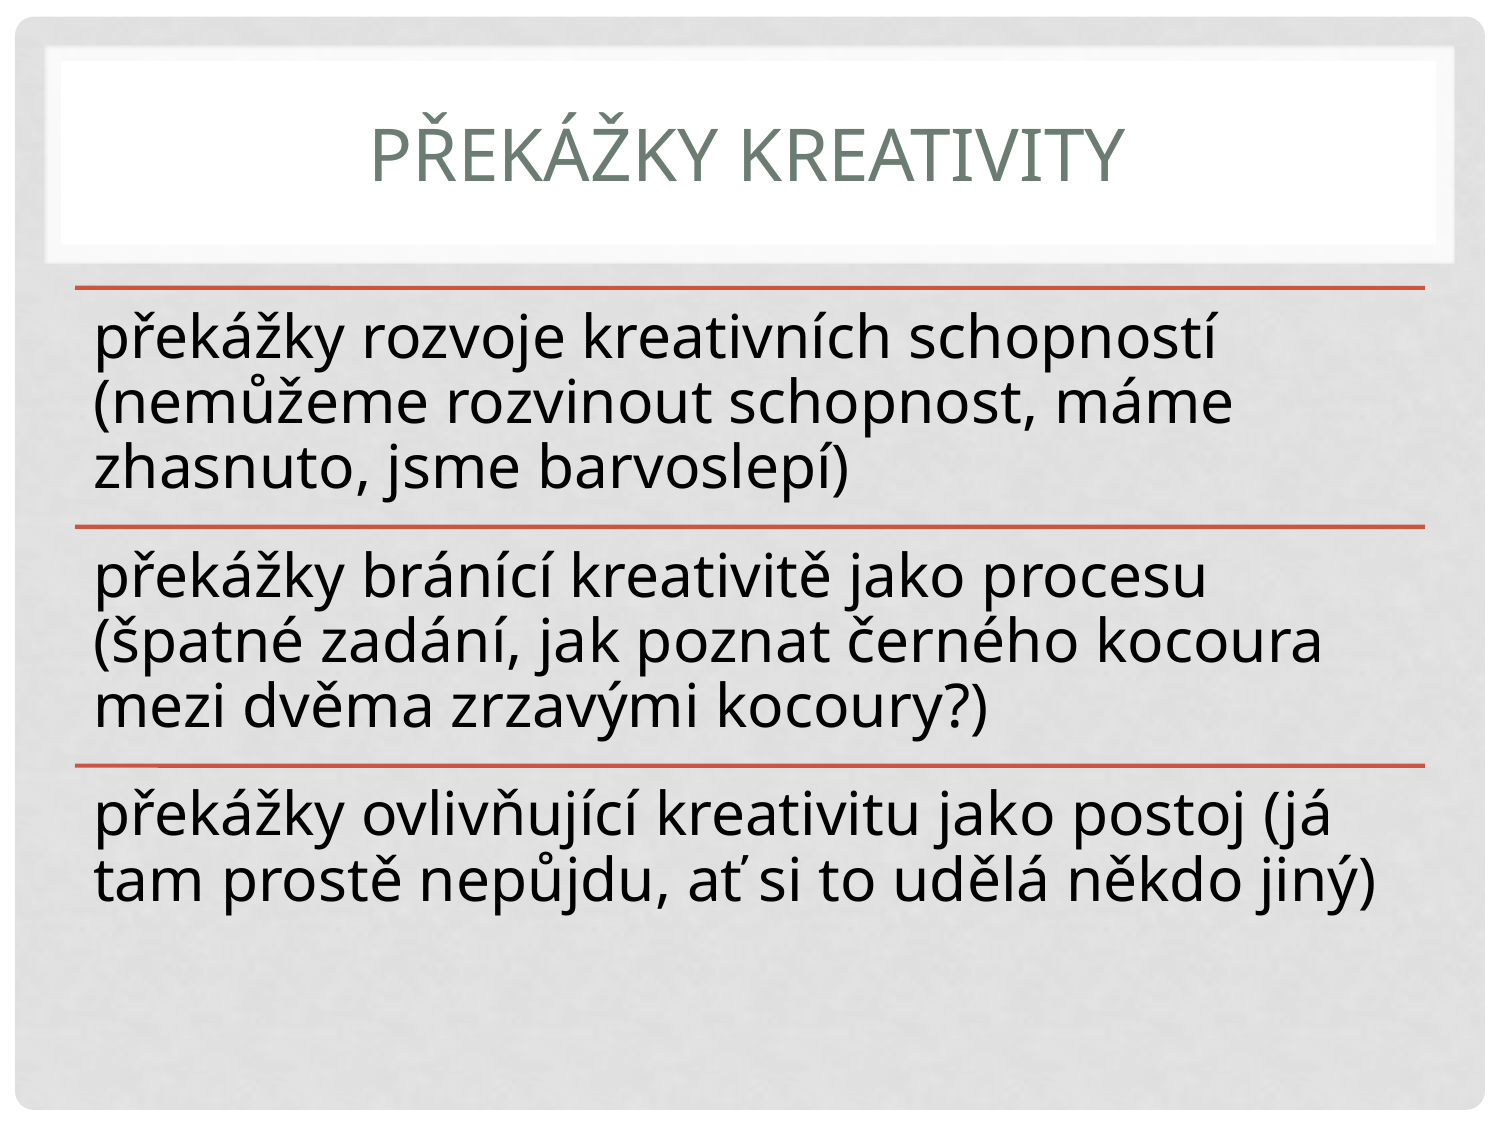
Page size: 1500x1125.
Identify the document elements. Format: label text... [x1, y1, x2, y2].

title Překážky kreativity [69, 66, 1425, 238]
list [74, 287, 1426, 1006]
